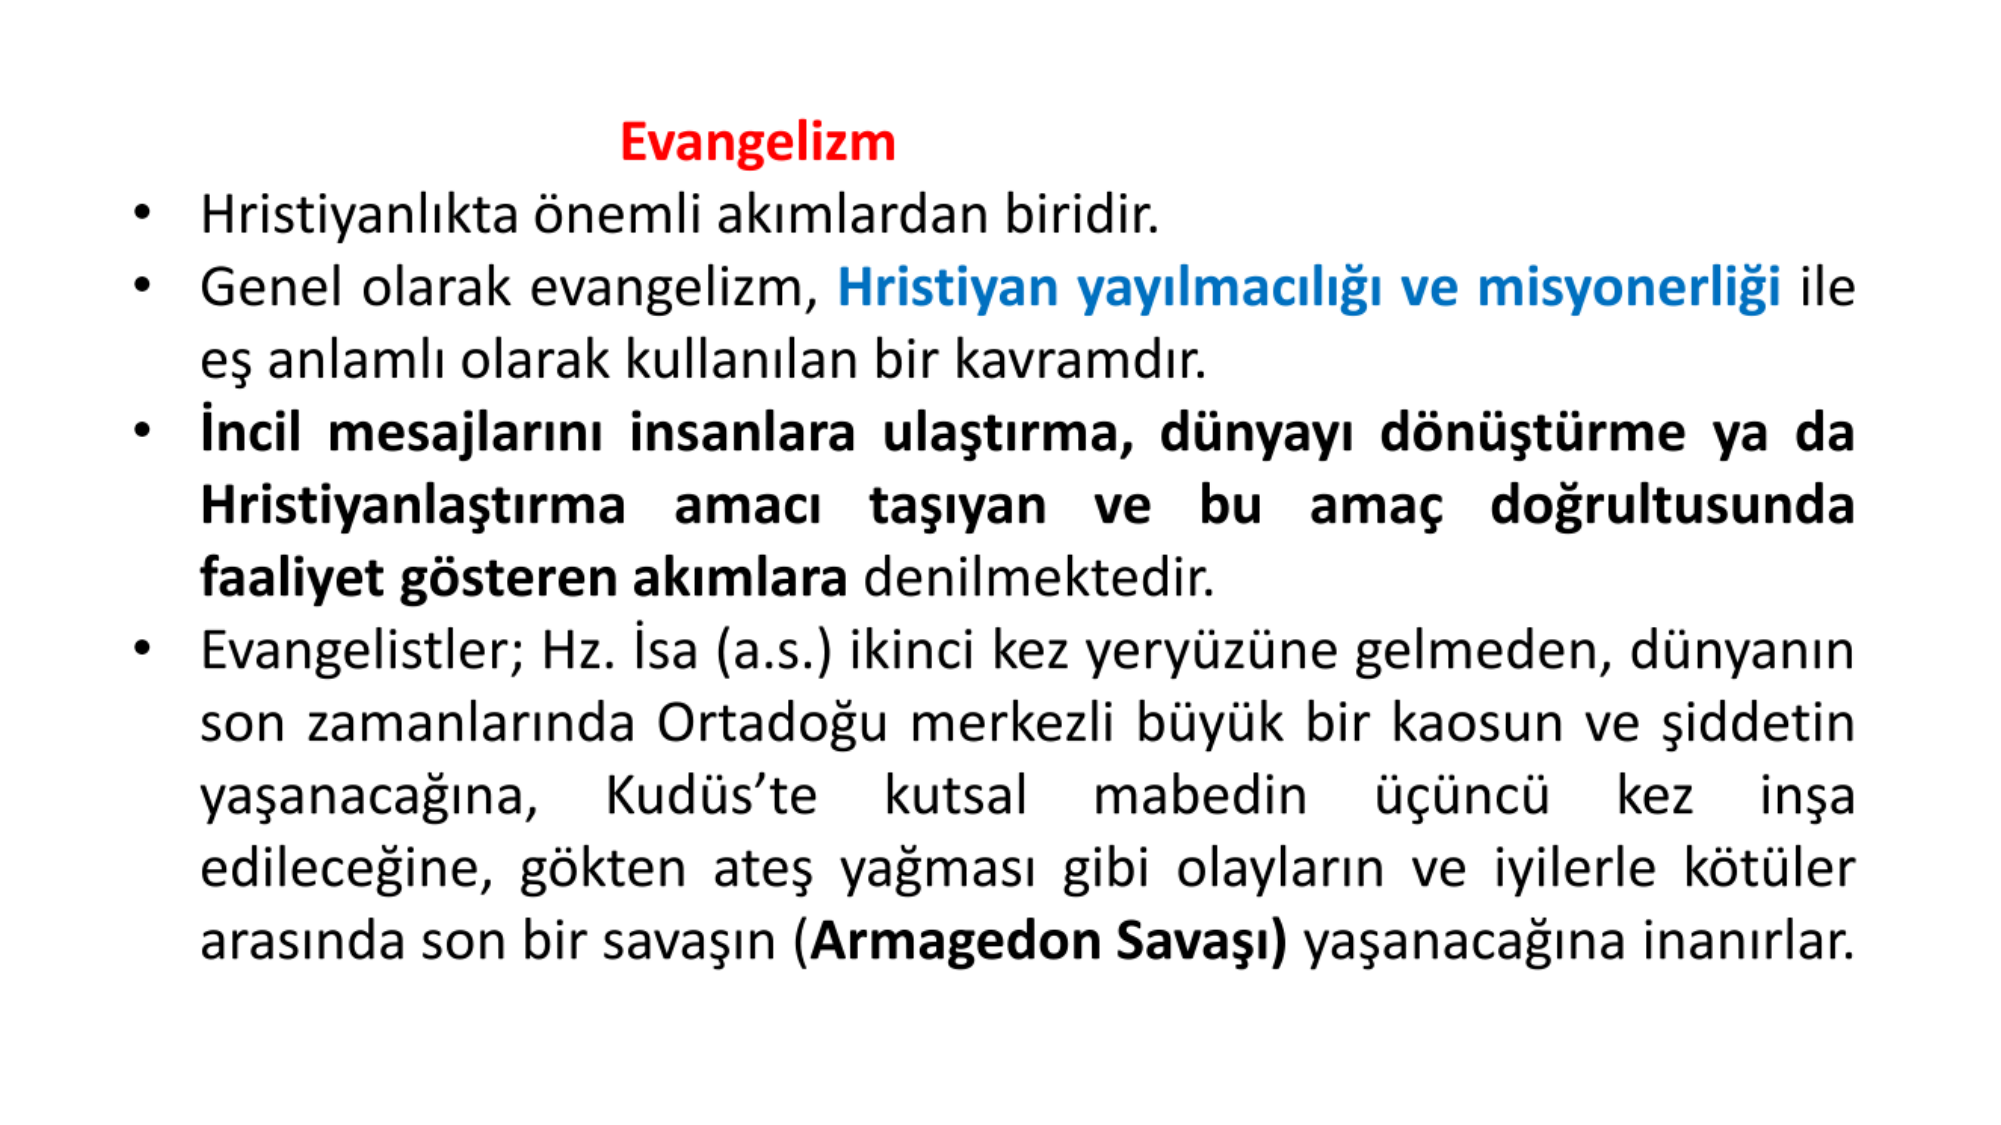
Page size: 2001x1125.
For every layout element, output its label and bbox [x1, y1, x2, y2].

picture [0, 68, 2000, 1057]
